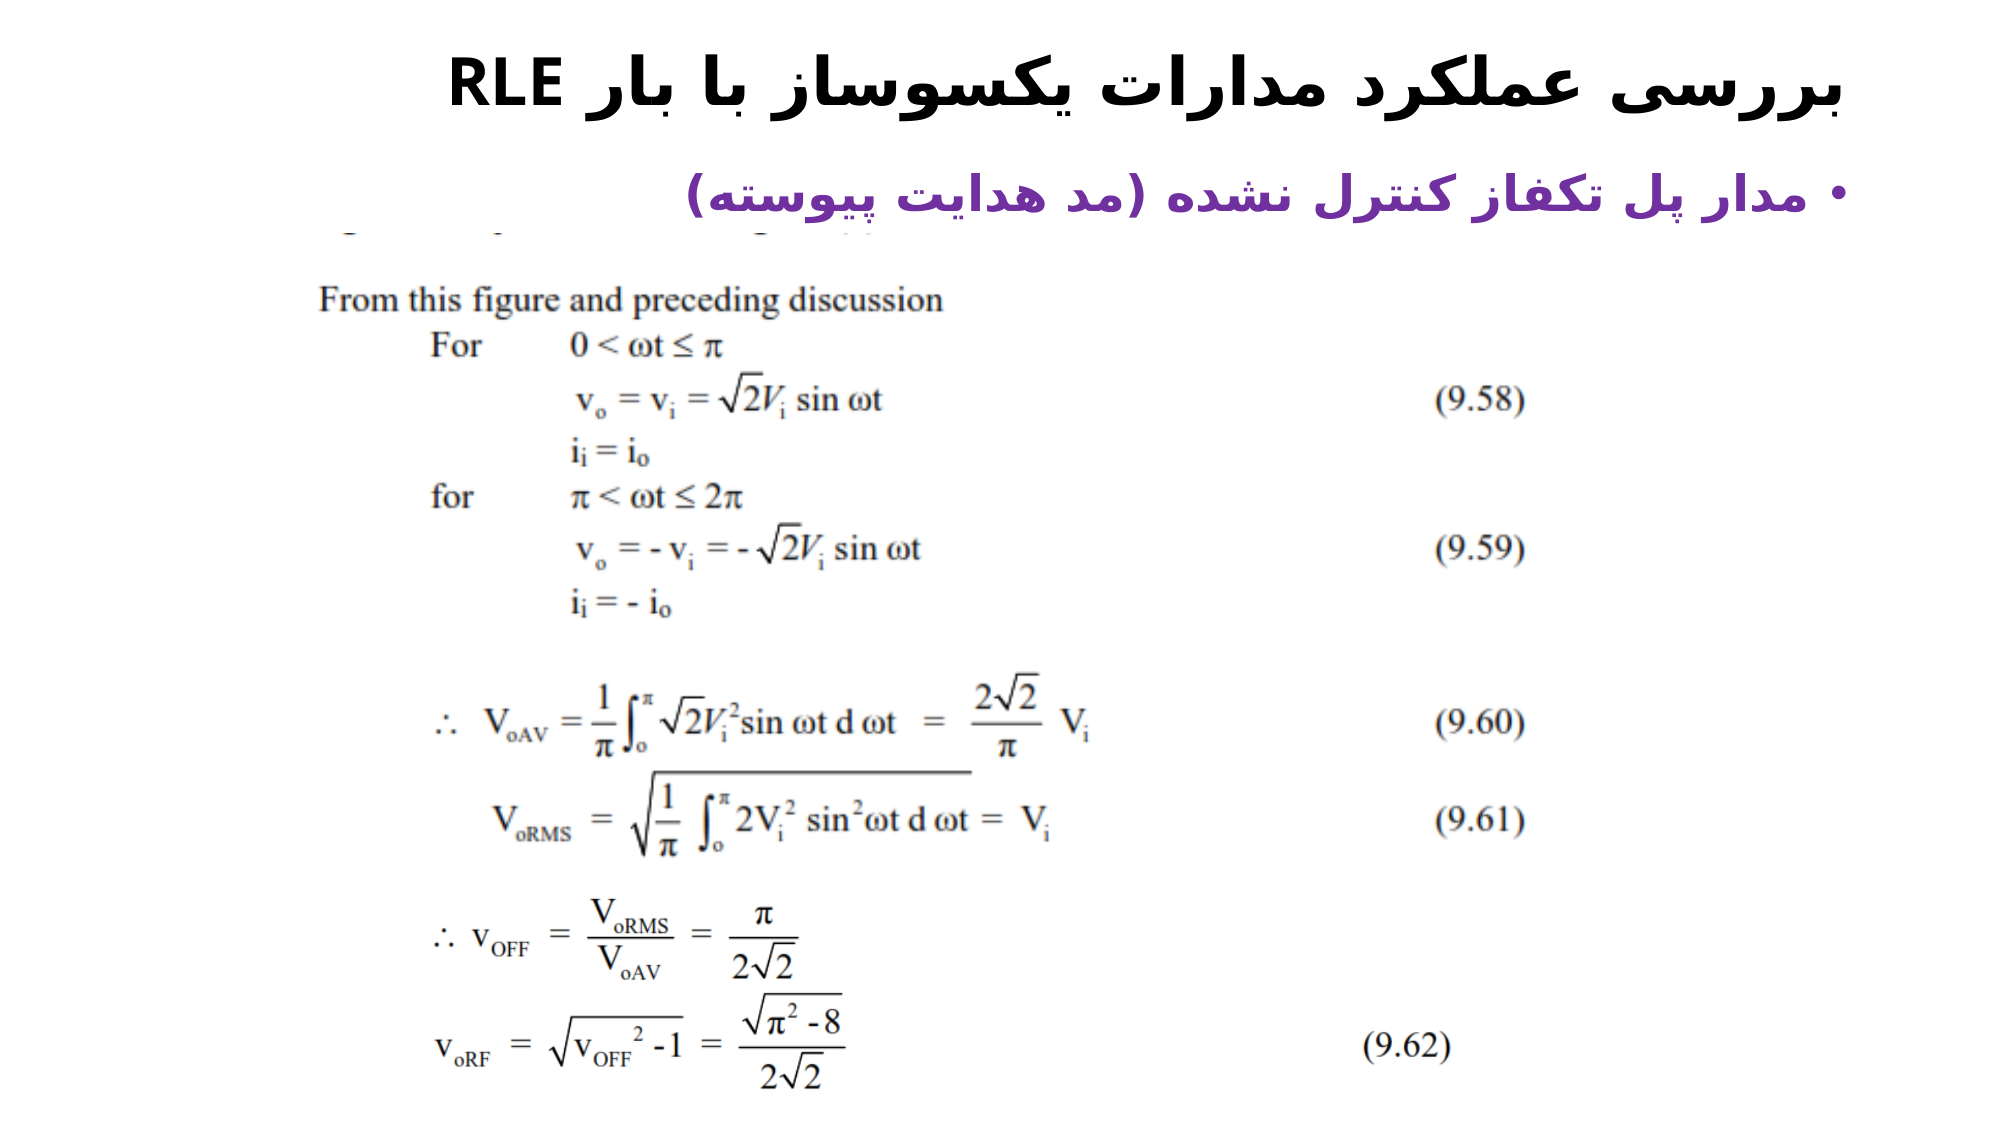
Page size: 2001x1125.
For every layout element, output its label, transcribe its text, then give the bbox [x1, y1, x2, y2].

list مدار پل تکفاز کنترل نشده (مد هدایت پیوسته) [137, 160, 1863, 1014]
title بررسی عملکرد مدارات یکسوساز با بار RLE [137, 25, 1863, 143]
picture [290, 233, 1603, 1107]
